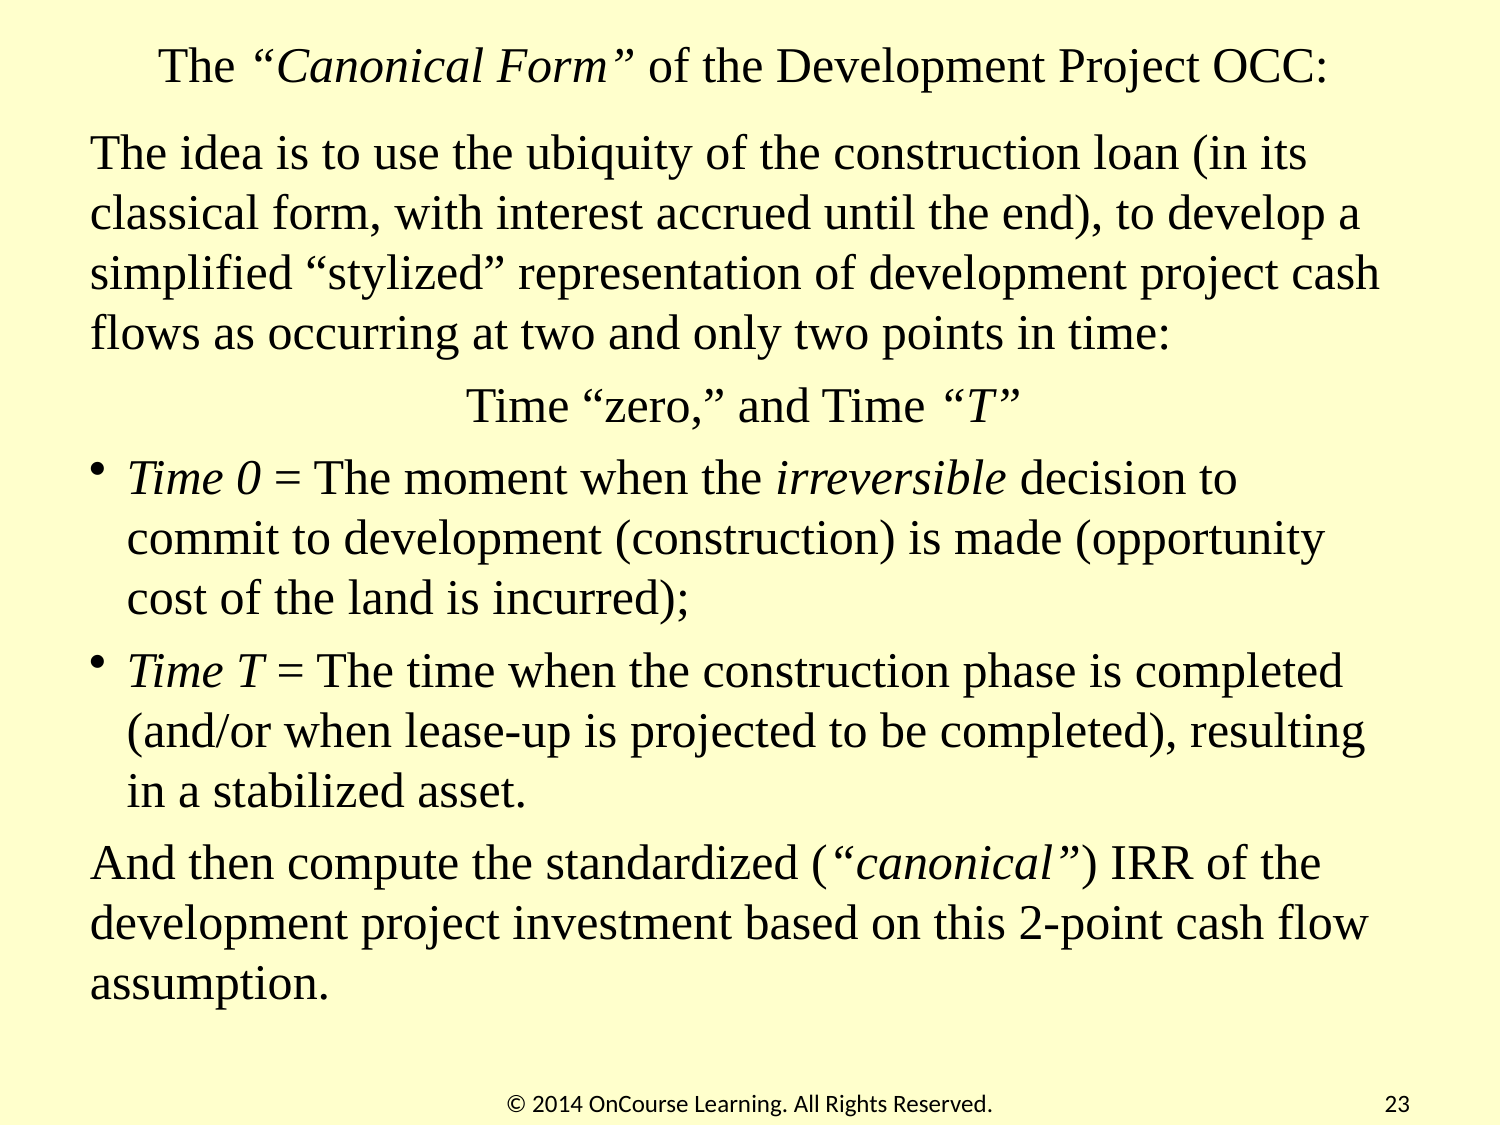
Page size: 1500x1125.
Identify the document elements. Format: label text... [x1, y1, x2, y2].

text_box The idea is to use the ubiquity of the construction loan (in its classical form, with interest accrued until the end), to develop a simplified “stylized” representation of development project cash flows as occurring at two and only two points in time: Time “zero,” and Time “T” Time 0 = The moment when the irreversible decision to commit to development (construction) is made (opportunity cost of the land is incurred); Time T = The time when the construction phase is completed (and/or when lease-up is projected to be completed), resulting in a stabilized asset. And then compute the standardized (“canonical”) IRR of the development project investment based on this 2-point cash flow assumption. [74, 112, 1413, 1018]
text_box The “Canonical Form” of the Development Project OCC: [74, 24, 1413, 100]
footer © 2014 OnCourse Learning. All Rights Reserved. [300, 1050, 1200, 1125]
slide_number 23 [1200, 1050, 1425, 1125]
